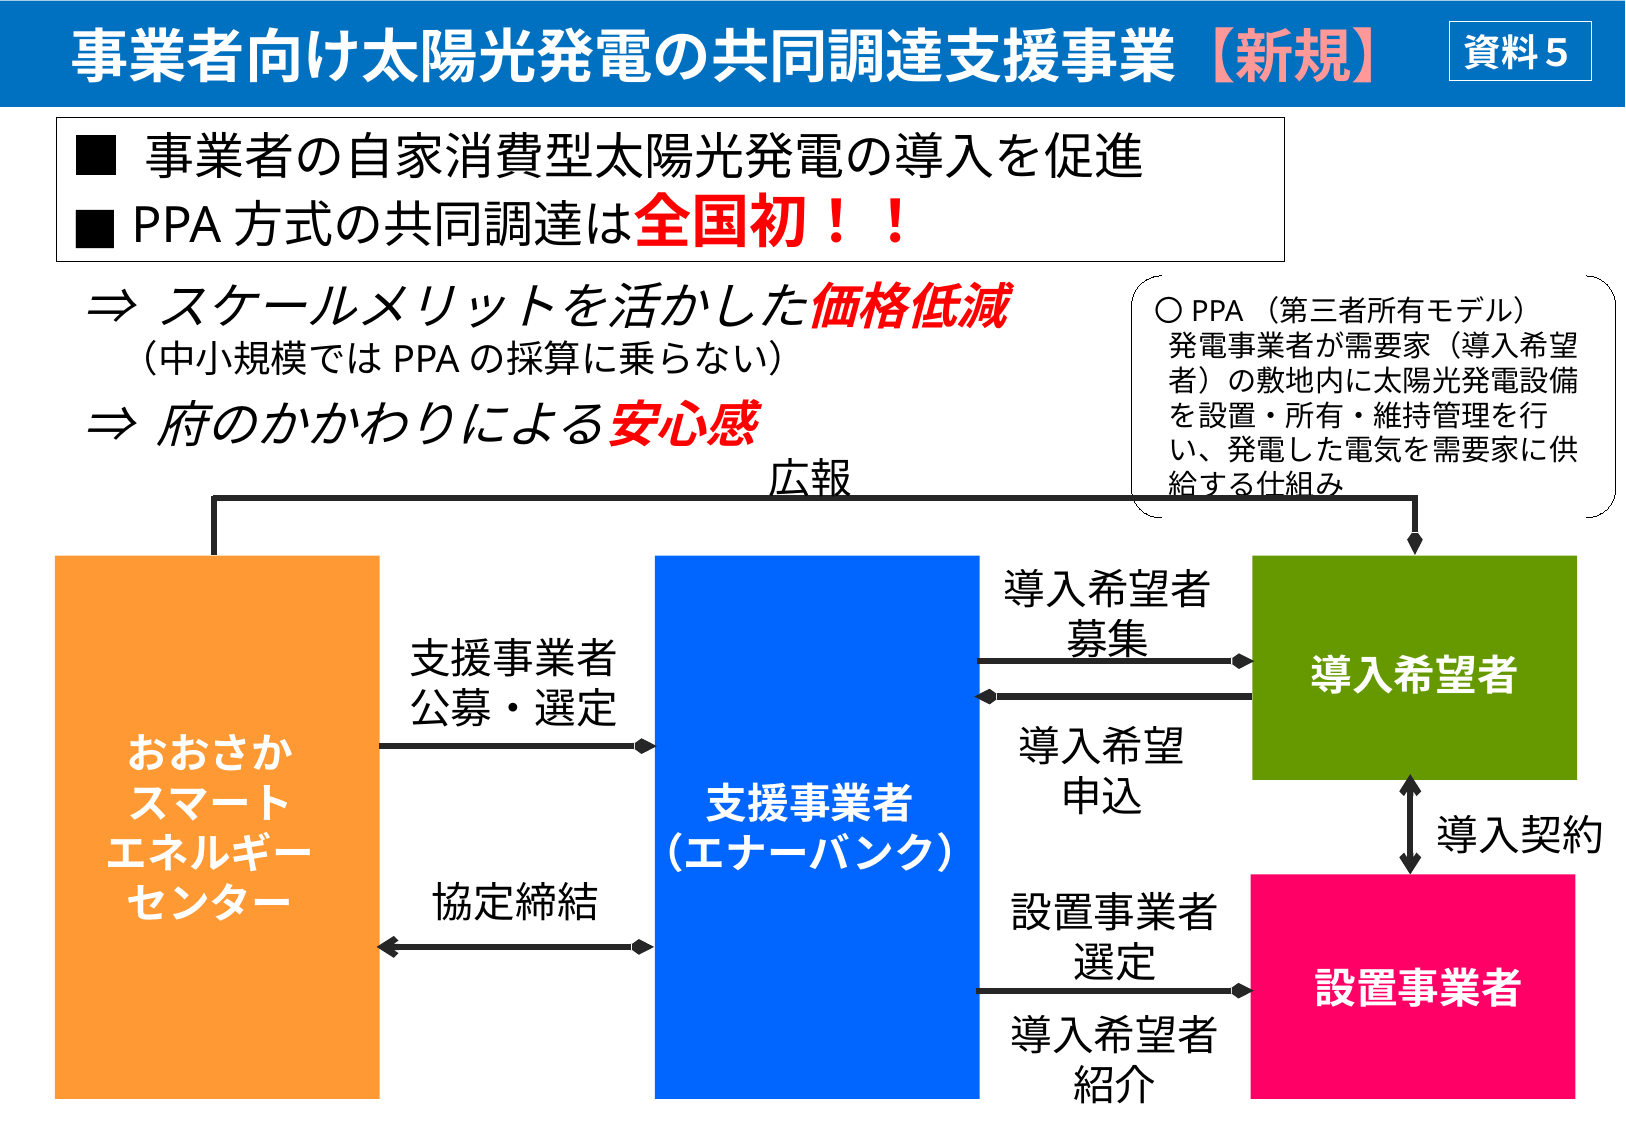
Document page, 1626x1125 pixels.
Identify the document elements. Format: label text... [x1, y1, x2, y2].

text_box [32, 555, 388, 1100]
text_box 広報 [733, 444, 887, 497]
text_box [1287, 555, 1593, 781]
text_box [968, 878, 1262, 1118]
text_box 導入契約 [1415, 801, 1625, 867]
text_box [376, 867, 655, 948]
text_box ■ 事業者の自家消費型太陽光発電の導入を促進 ■ PPA方式の共同調達は全国初！！ [56, 117, 1285, 262]
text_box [1250, 874, 1576, 1100]
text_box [632, 555, 988, 1100]
text_box ⇒ スケールメリットを活かした価格低減 （中小規模ではPPAの採算に乗らない） ⇒ 府のかかわりによる安心感 [68, 267, 1167, 421]
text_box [930, 554, 1286, 829]
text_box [320, 624, 707, 747]
text_box 事業者向け太陽光発電の共同調達支援事業【新規】 [0, 0, 1625, 107]
text_box 資料５ [1449, 21, 1592, 81]
text_box 導入契約 [1398, 801, 1405, 867]
text_box 〇PPA（第三者所有モデル） 発電事業者が需要家（導入希望者）の敷地内に太陽光発電設備を設置・所有・維持管理を行い、発電した電気を需要家に供給する仕組み [1131, 275, 1616, 518]
